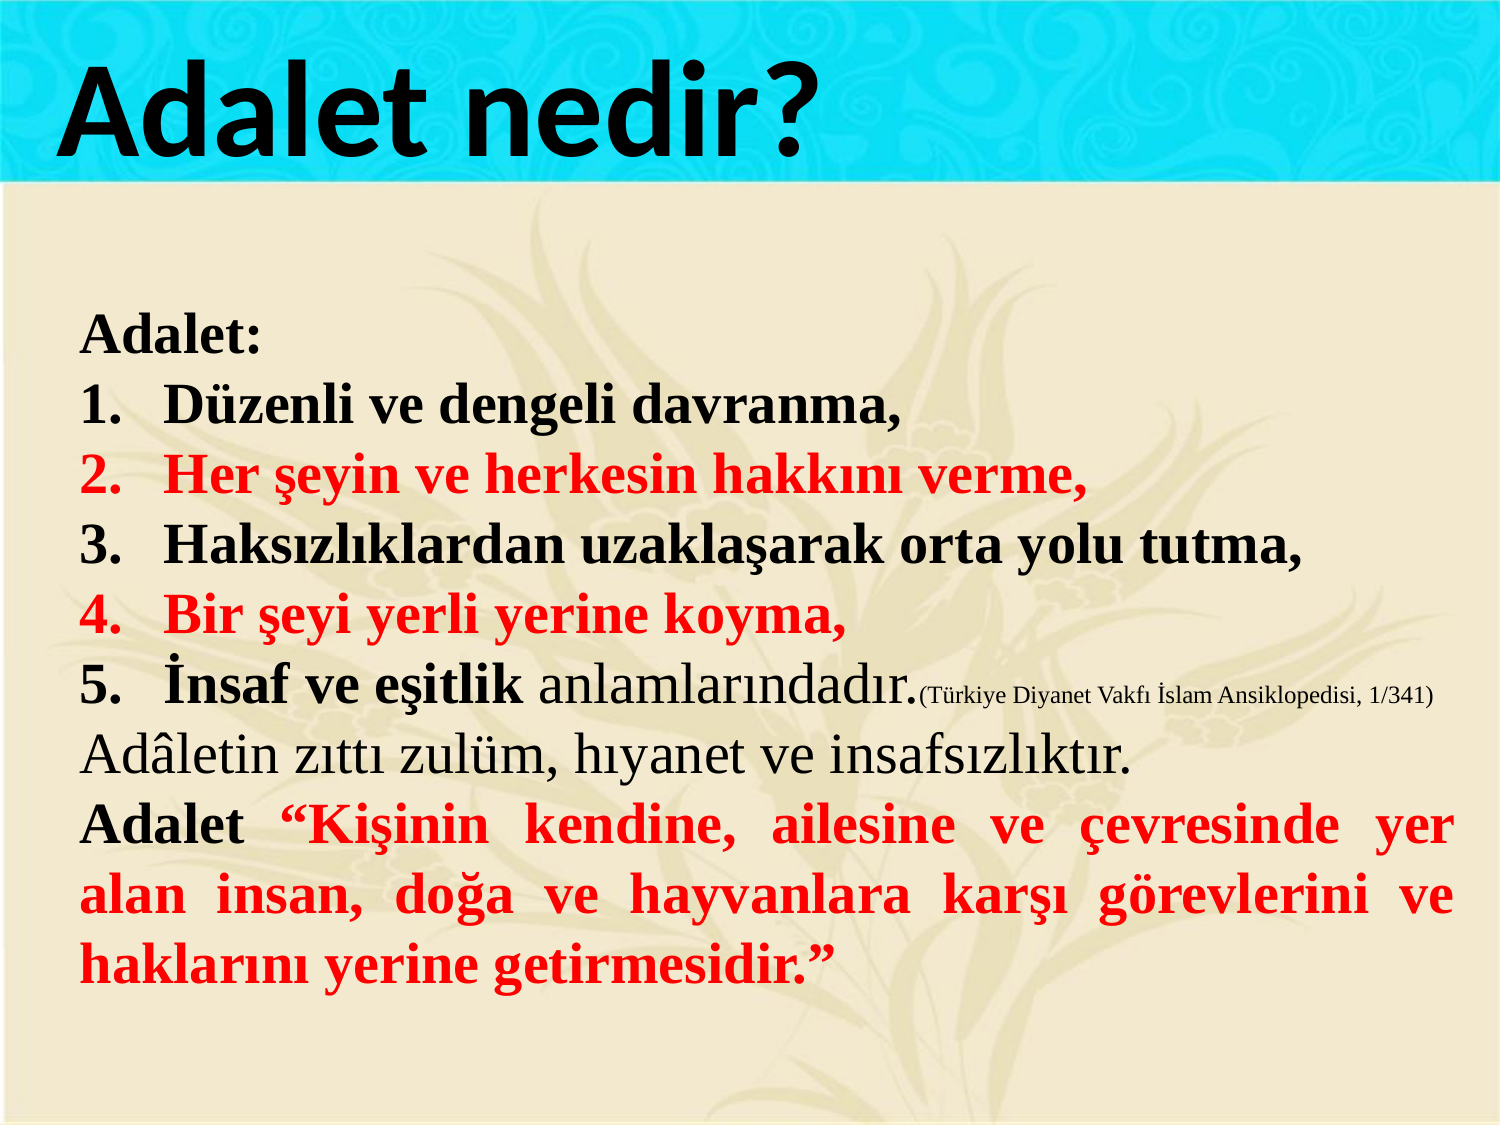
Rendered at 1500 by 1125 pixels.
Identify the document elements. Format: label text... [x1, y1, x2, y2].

text_box Adalet nedir? [39, 29, 1449, 175]
picture [0, 0, 1500, 1125]
text_box Adalet: Düzenli ve dengeli davranma, Her şeyin ve herkesin hakkını verme, Haksızlıklardan uzaklaşarak orta yolu tutma, Bir şeyi yerli yerine koyma, İnsaf ve eşitlik anlamlarındadır.(Türkiye Diyanet Vakfı İslam Ansiklopedisi, 1/341) Adâletin zıttı zulüm, hıyanet ve insafsızlıktır. Adalet “Kişinin kendine, ailesine ve çevresinde yer alan insan, doğa ve hayvanlara karşı görevlerini ve haklarını yerine getirmesidir.” [63, 206, 1473, 1084]
